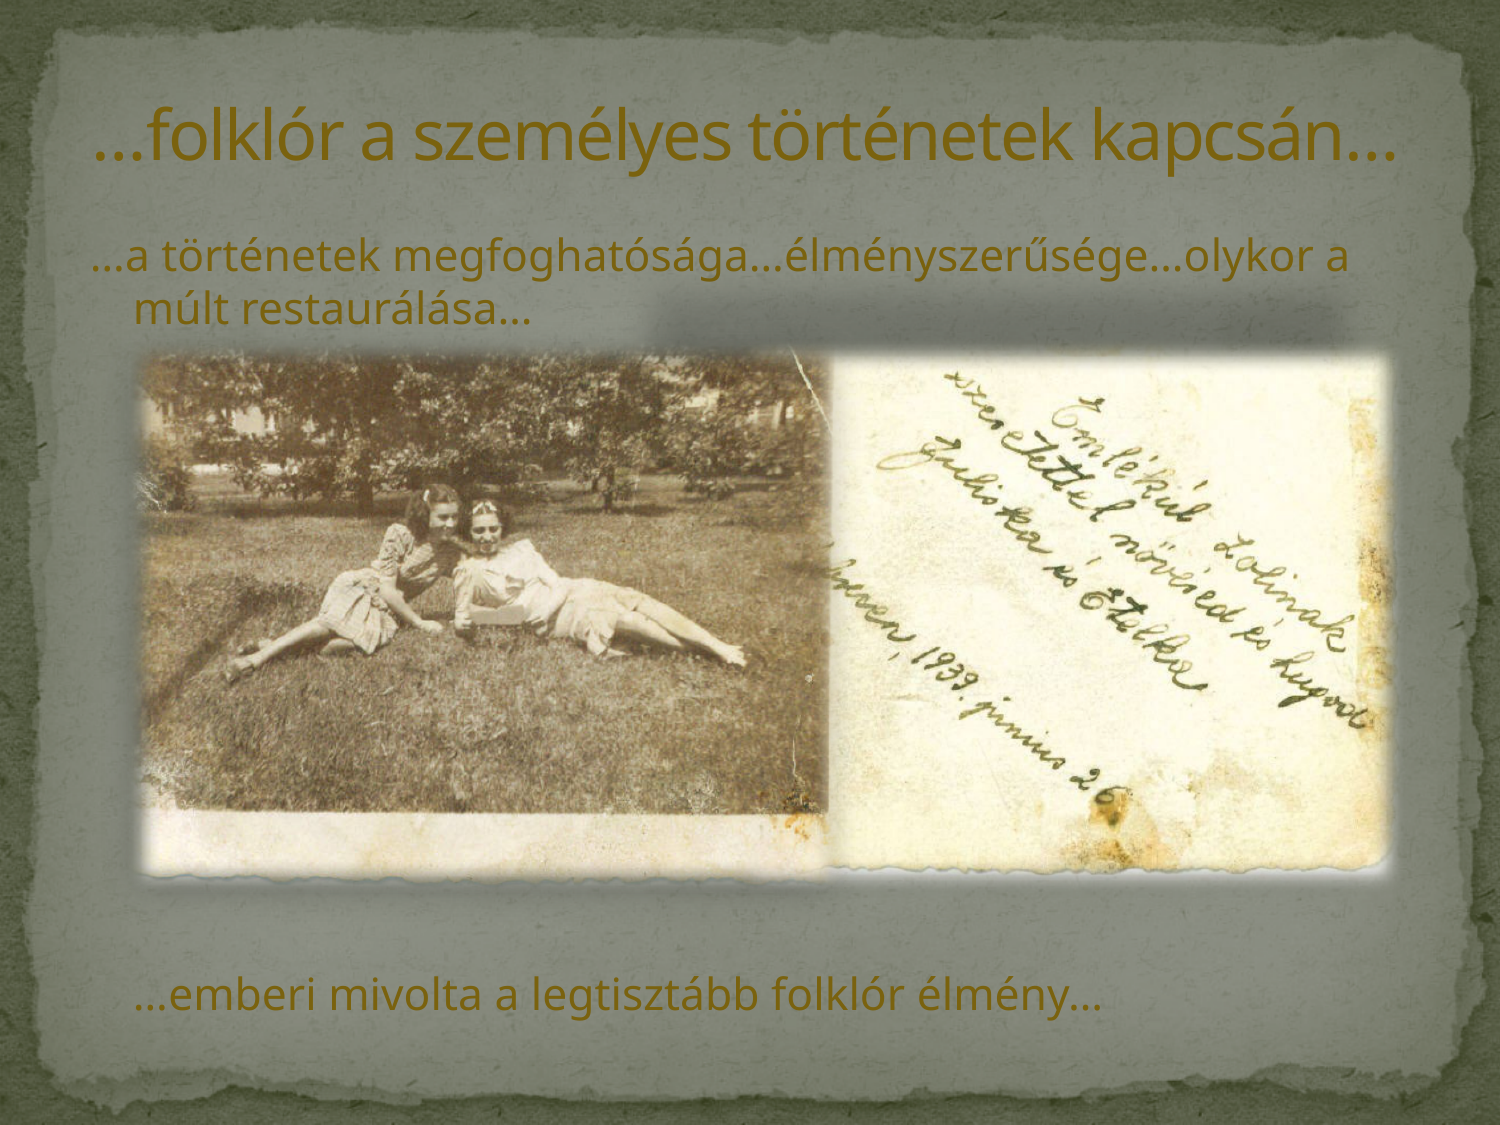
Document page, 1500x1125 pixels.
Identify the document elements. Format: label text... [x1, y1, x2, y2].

list …a történetek megfoghatósága…élményszerűsége…olykor a múlt restaurálása… …emberi mivolta a legtisztább folklór élmény… [75, 219, 1425, 1035]
title …folklór a személyes történetek kapcsán… [76, 0, 1427, 183]
picture [127, 338, 1405, 893]
